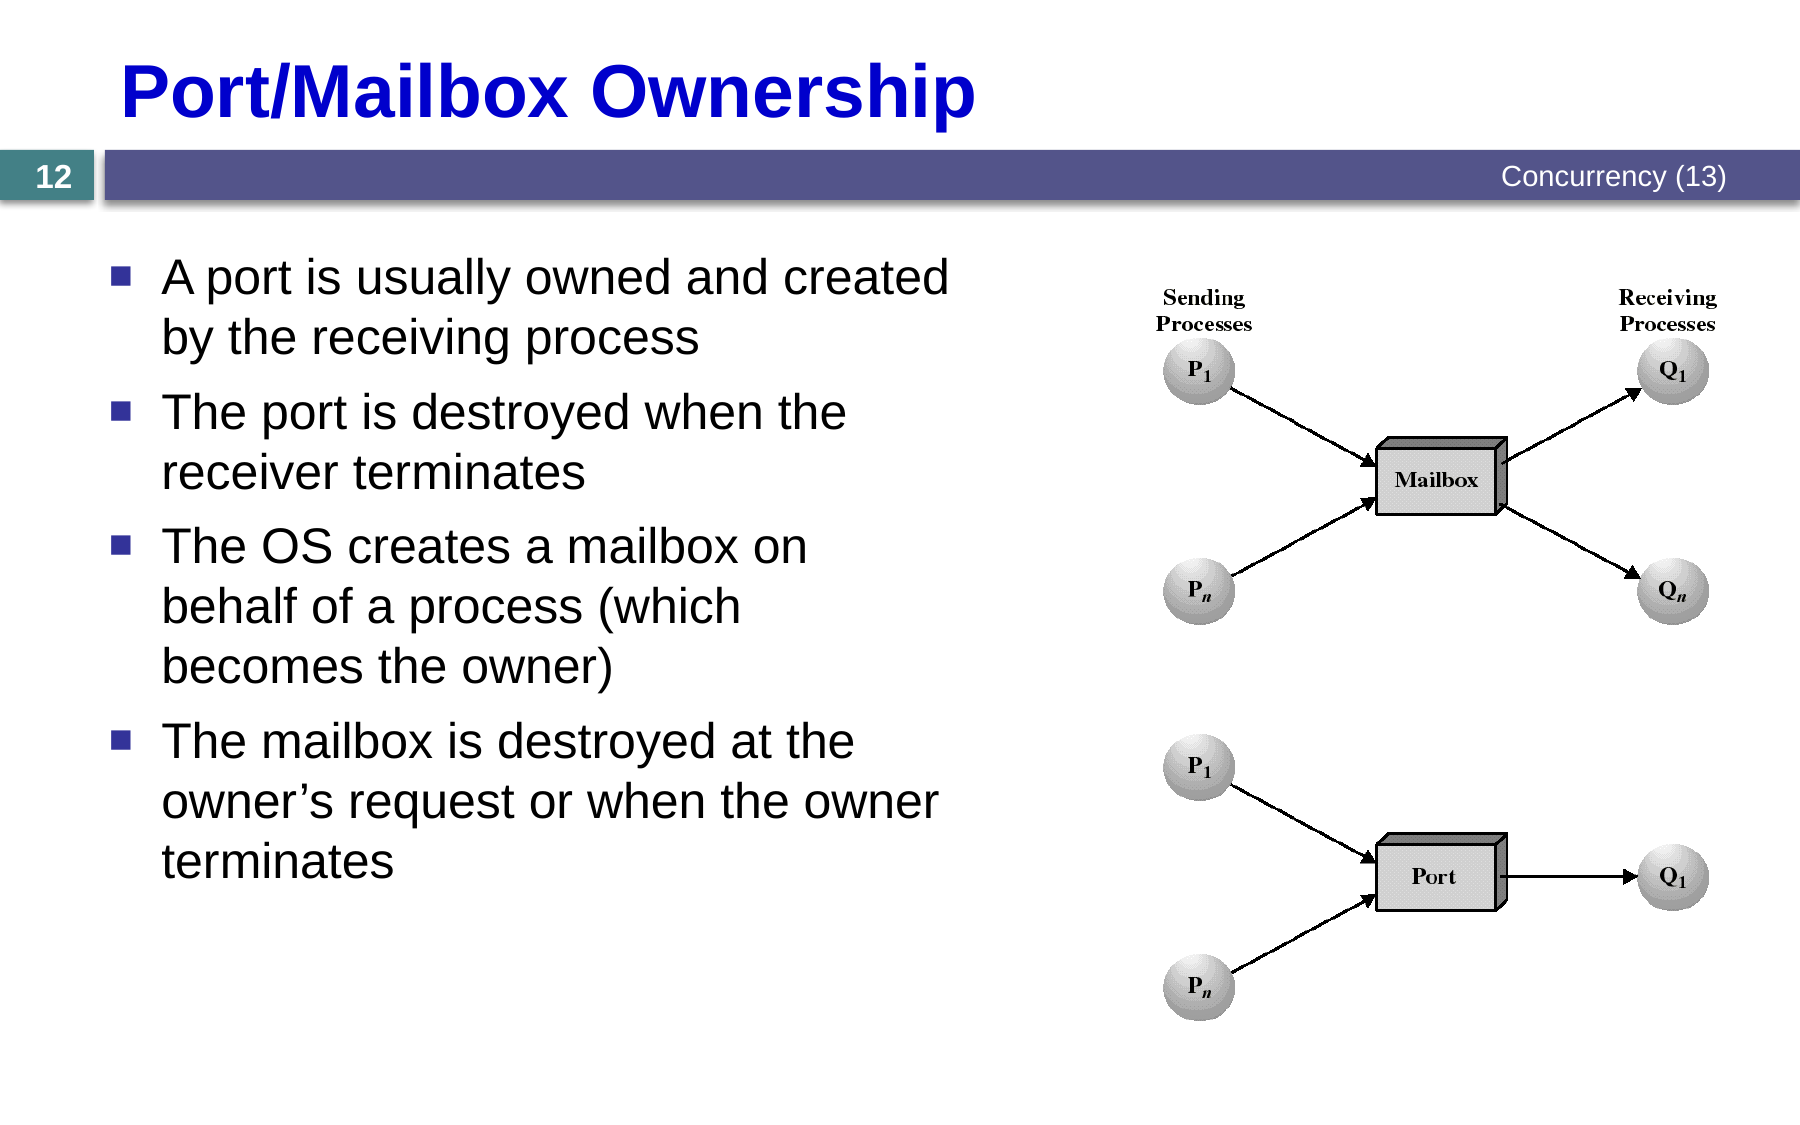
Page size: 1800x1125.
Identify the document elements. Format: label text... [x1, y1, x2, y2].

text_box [1153, 284, 1721, 1033]
slide_number 12 [0, 152, 108, 198]
footer Concurrency (13) [675, 149, 1743, 202]
title Port/Mailbox Ownership [105, 27, 1743, 149]
list A port is usually owned and created by the receiving process The port is destroyed when the receiver terminates The OS creates a mailbox on behalf of a process (which becomes the owner) The mailbox is destroyed at the owner’s request or when the owner terminates [93, 236, 973, 1082]
